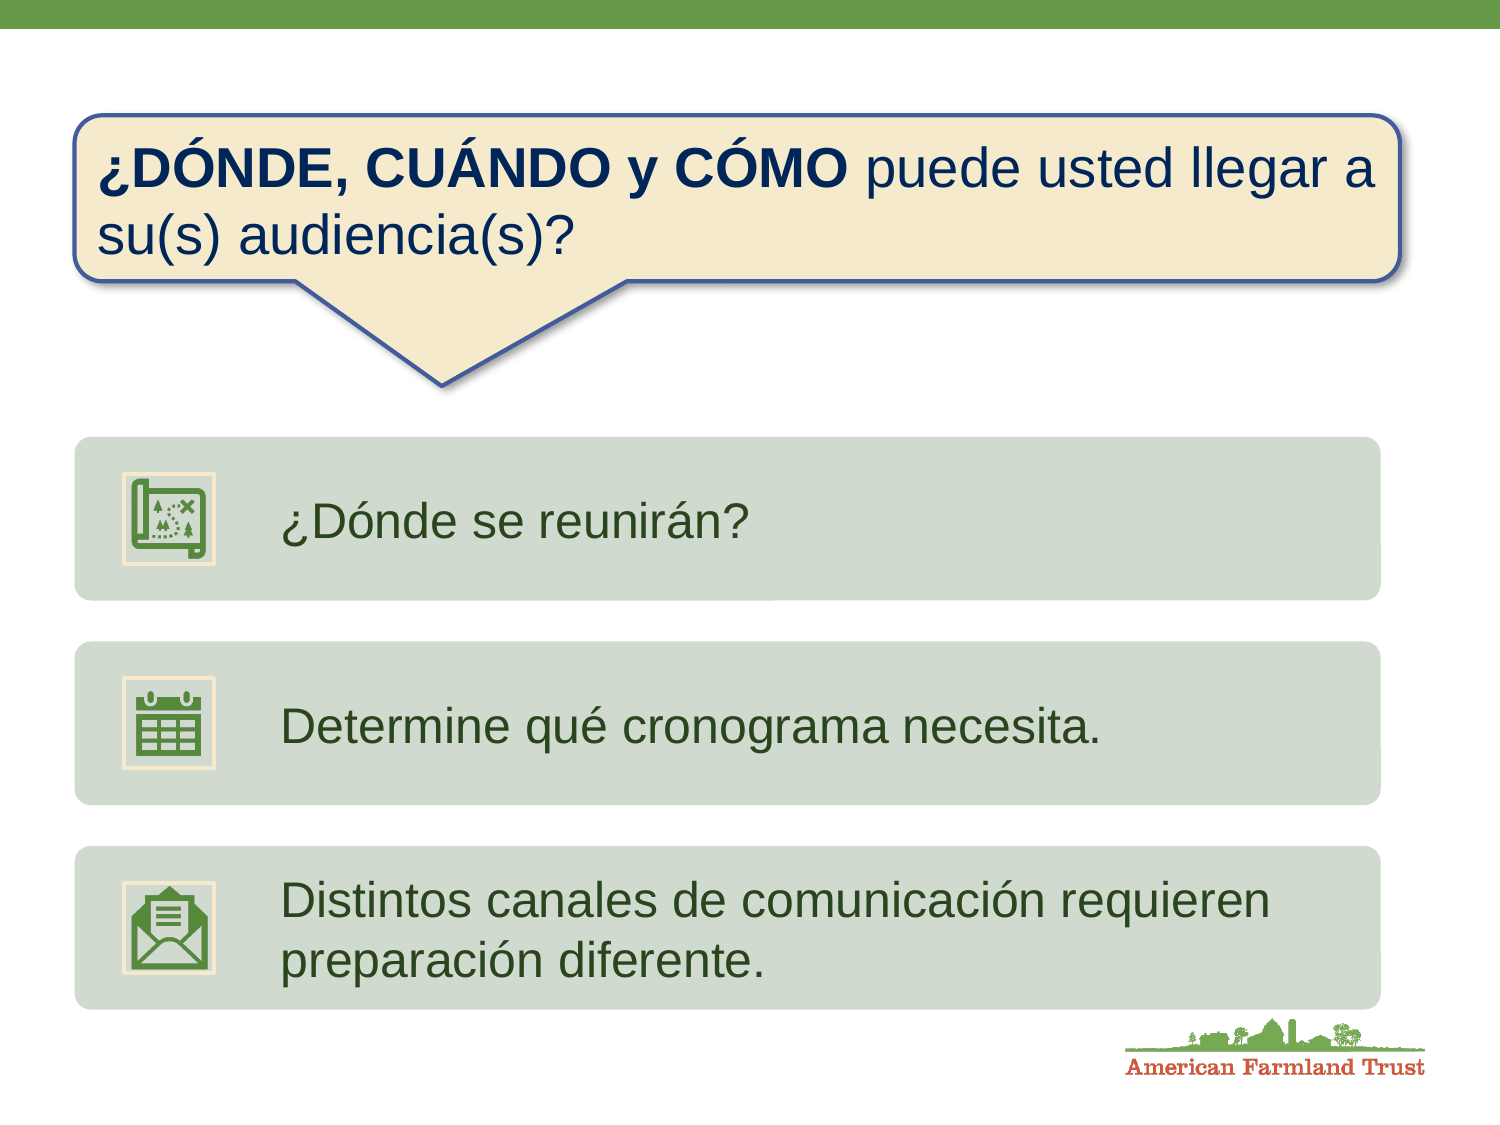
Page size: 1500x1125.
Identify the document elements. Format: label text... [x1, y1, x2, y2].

text_box ¿DÓNDE, CUÁNDO y CÓMO puede usted llegar a su(s) audiencia(s)? [72, 113, 1402, 388]
picture [1125, 1018, 1425, 1075]
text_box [74, 436, 1381, 1010]
